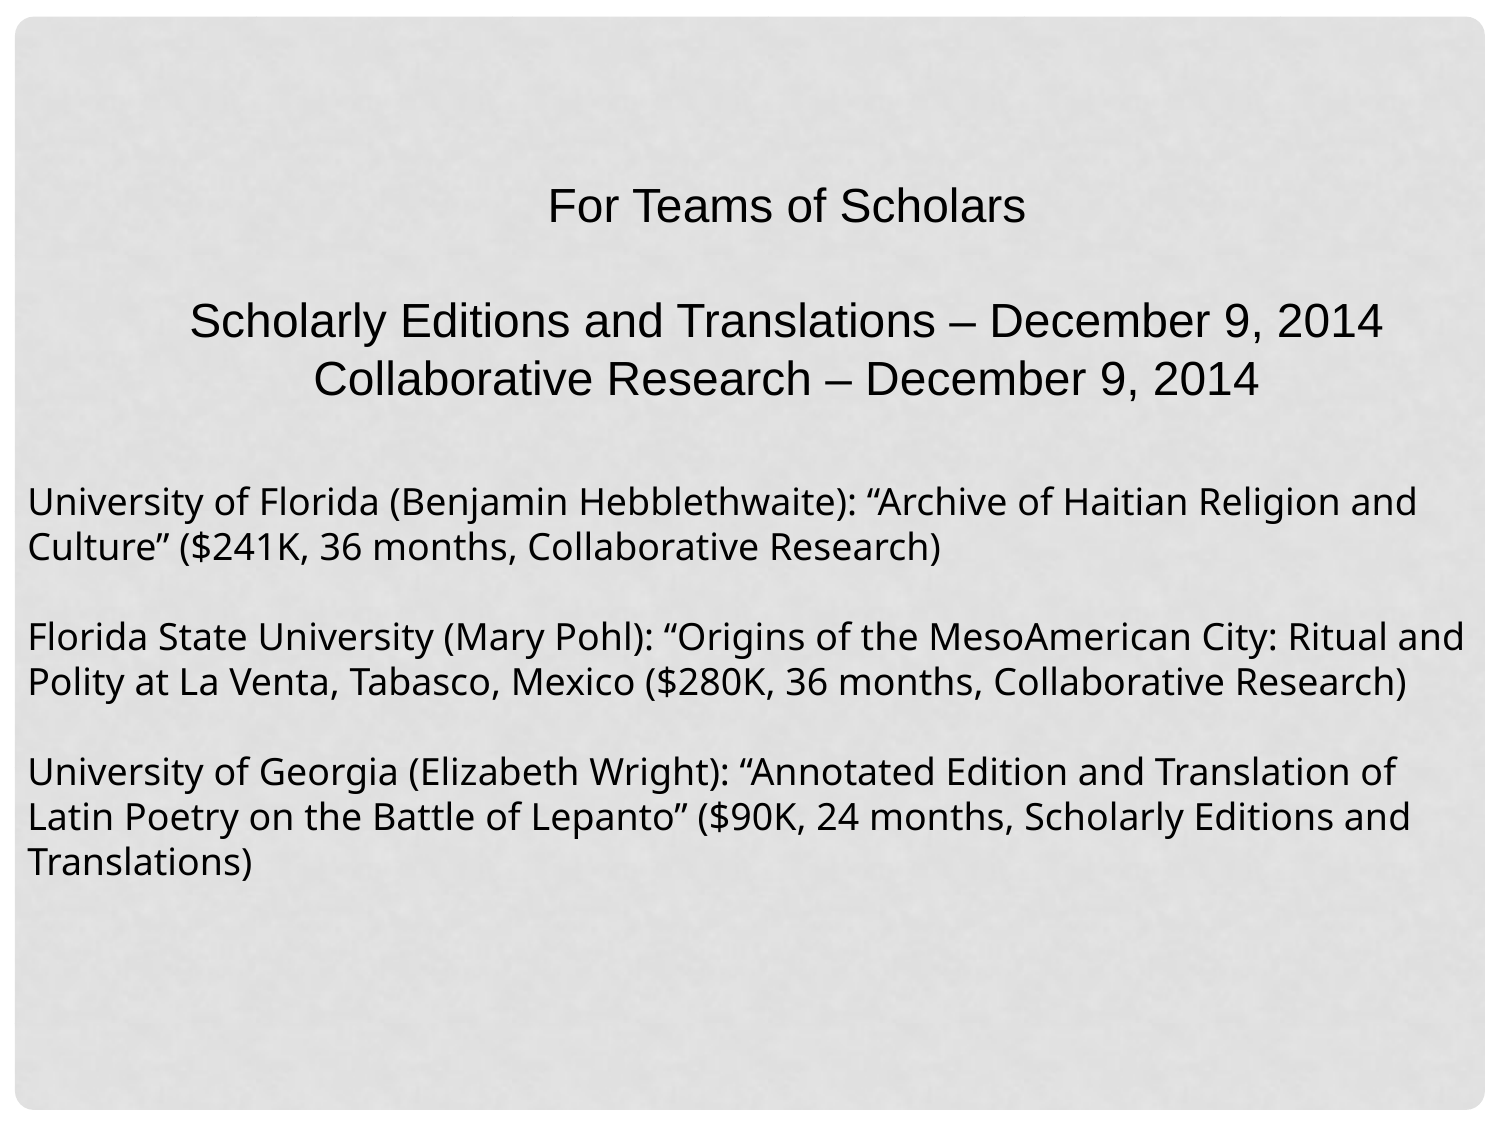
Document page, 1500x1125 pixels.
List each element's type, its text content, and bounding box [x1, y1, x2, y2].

text_box For Teams of Scholars Scholarly Editions and Translations – December 9, 2014 Collaborative Research – December 9, 2014 [12, 167, 1488, 468]
text_box University of Florida (Benjamin Hebblethwaite): “Archive of Haitian Religion and Culture” ($241K, 36 months, Collaborative Research) Florida State University (Mary Pohl): “Origins of the MesoAmerican City: Ritual and Polity at La Venta, Tabasco, Mexico ($280K, 36 months, Collaborative Research) University of Georgia (Elizabeth Wright): “Annotated Edition and Translation of Latin Poetry on the Battle of Lepanto” ($90K, 24 months, Scholarly Editions and Translations) [12, 470, 1488, 891]
